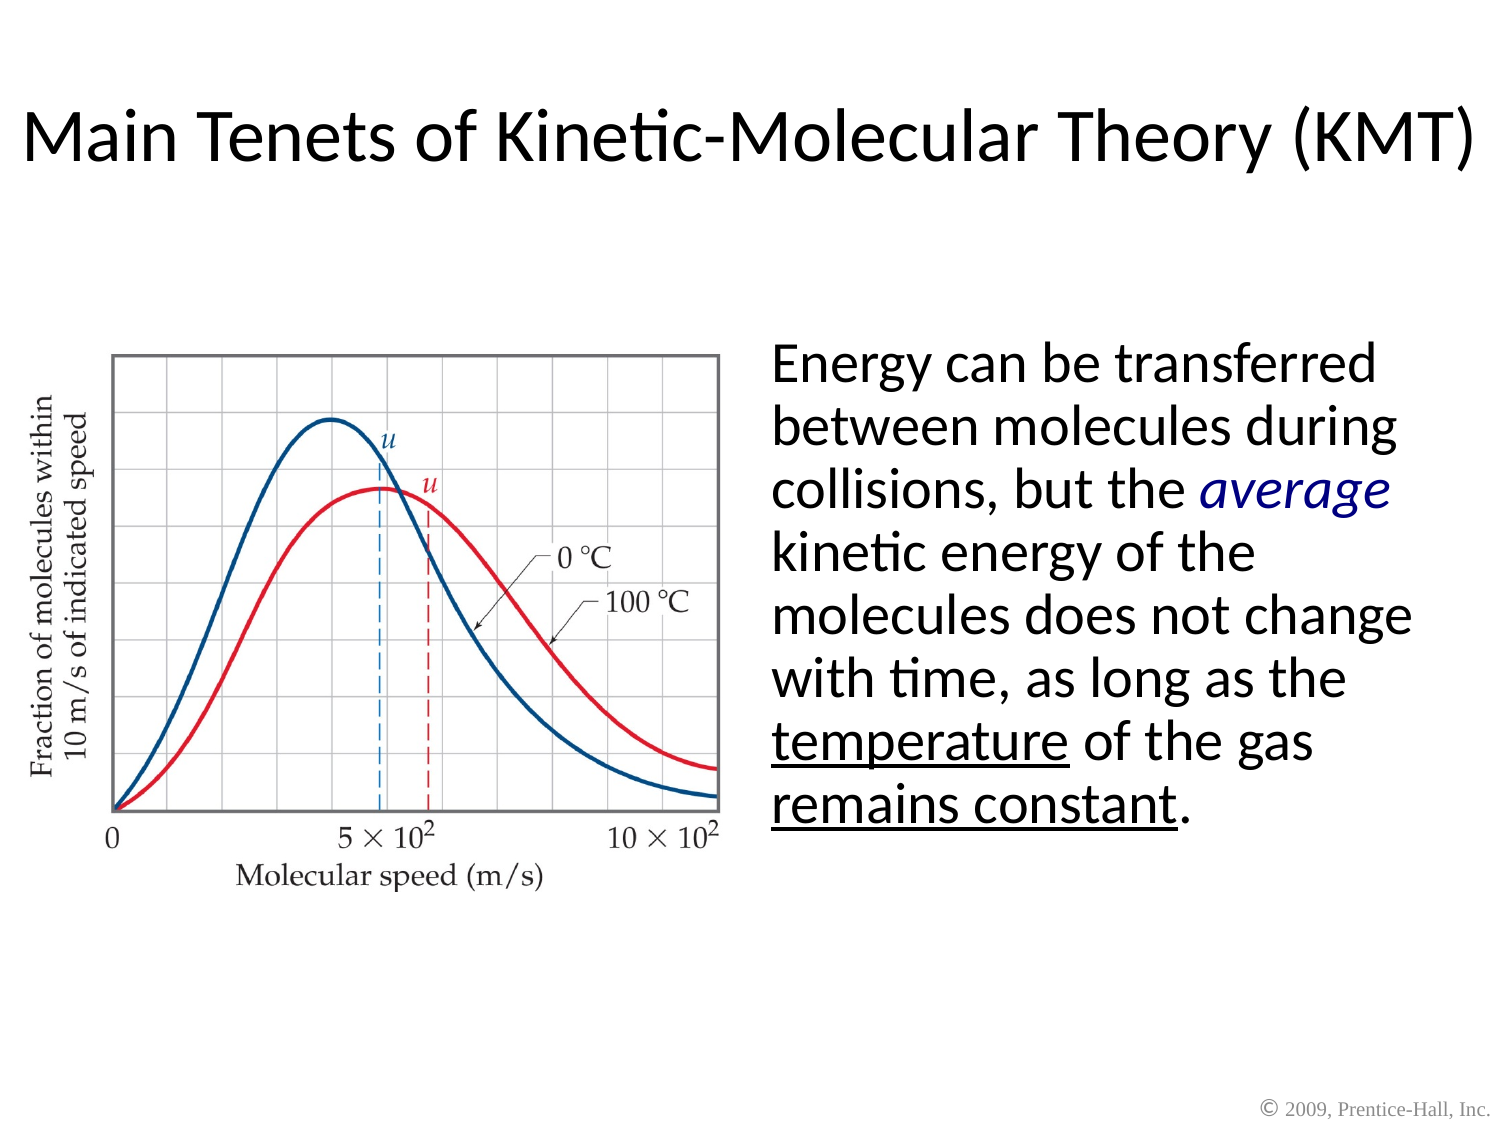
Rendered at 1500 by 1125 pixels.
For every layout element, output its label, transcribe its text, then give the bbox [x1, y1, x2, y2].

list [24, 349, 726, 892]
footer © 2009, Prentice-Hall, Inc. [1237, 1087, 1500, 1125]
title Main Tenets of Kinetic-Molecular Theory (KMT) [0, 37, 1500, 225]
list Energy can be transferred between molecules during collisions, but the average kinetic energy of the molecules does not change with time, as long as the temperature of the gas remains constant. [699, 324, 1438, 1000]
